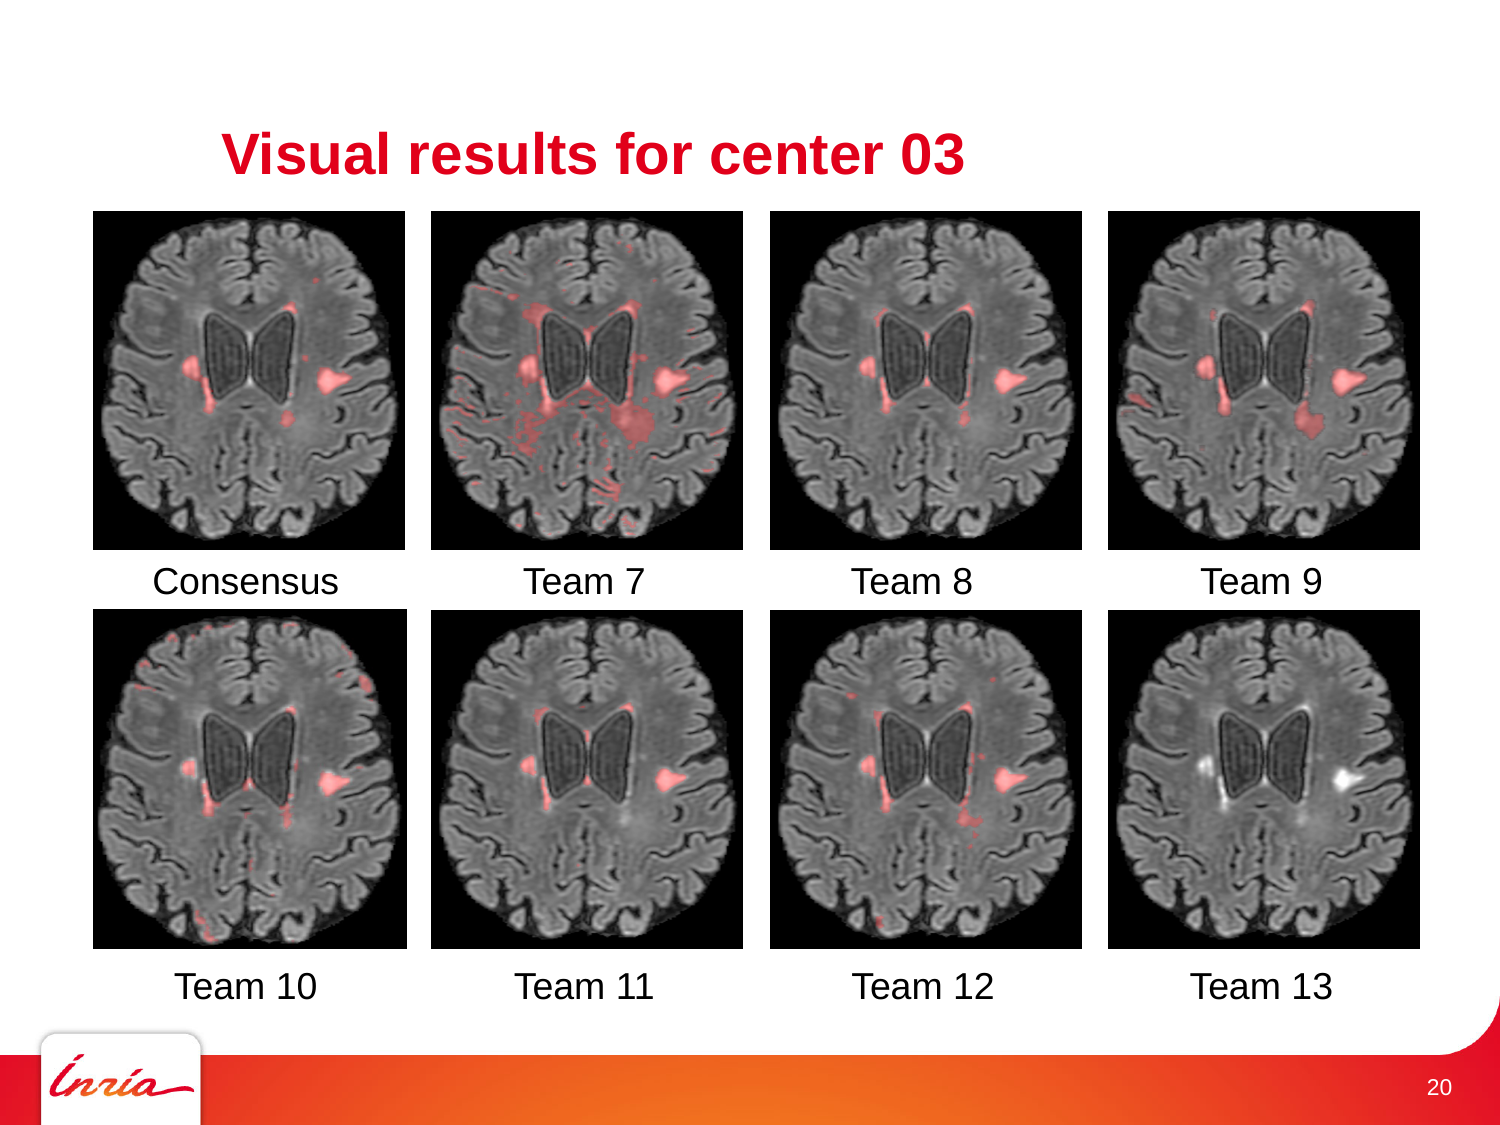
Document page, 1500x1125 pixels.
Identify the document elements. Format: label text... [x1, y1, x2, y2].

picture [93, 211, 405, 551]
text_box Team 10 [93, 957, 399, 1014]
text_box Team 12 [770, 956, 1076, 1014]
text_box Consensus [93, 558, 399, 608]
text_box Team 11 [431, 956, 737, 1014]
picture [0, 609, 1500, 1125]
picture [769, 211, 1082, 551]
picture [1108, 211, 1420, 551]
text_box Team 7 [431, 558, 737, 609]
picture [431, 211, 743, 551]
title Visual results for center 03 [221, 57, 1459, 246]
text_box Team 8 [759, 549, 1065, 610]
text_box Team 13 [1108, 956, 1414, 1014]
text_box Team 9 [1108, 558, 1414, 609]
slide_number 20 [1413, 1064, 1500, 1110]
